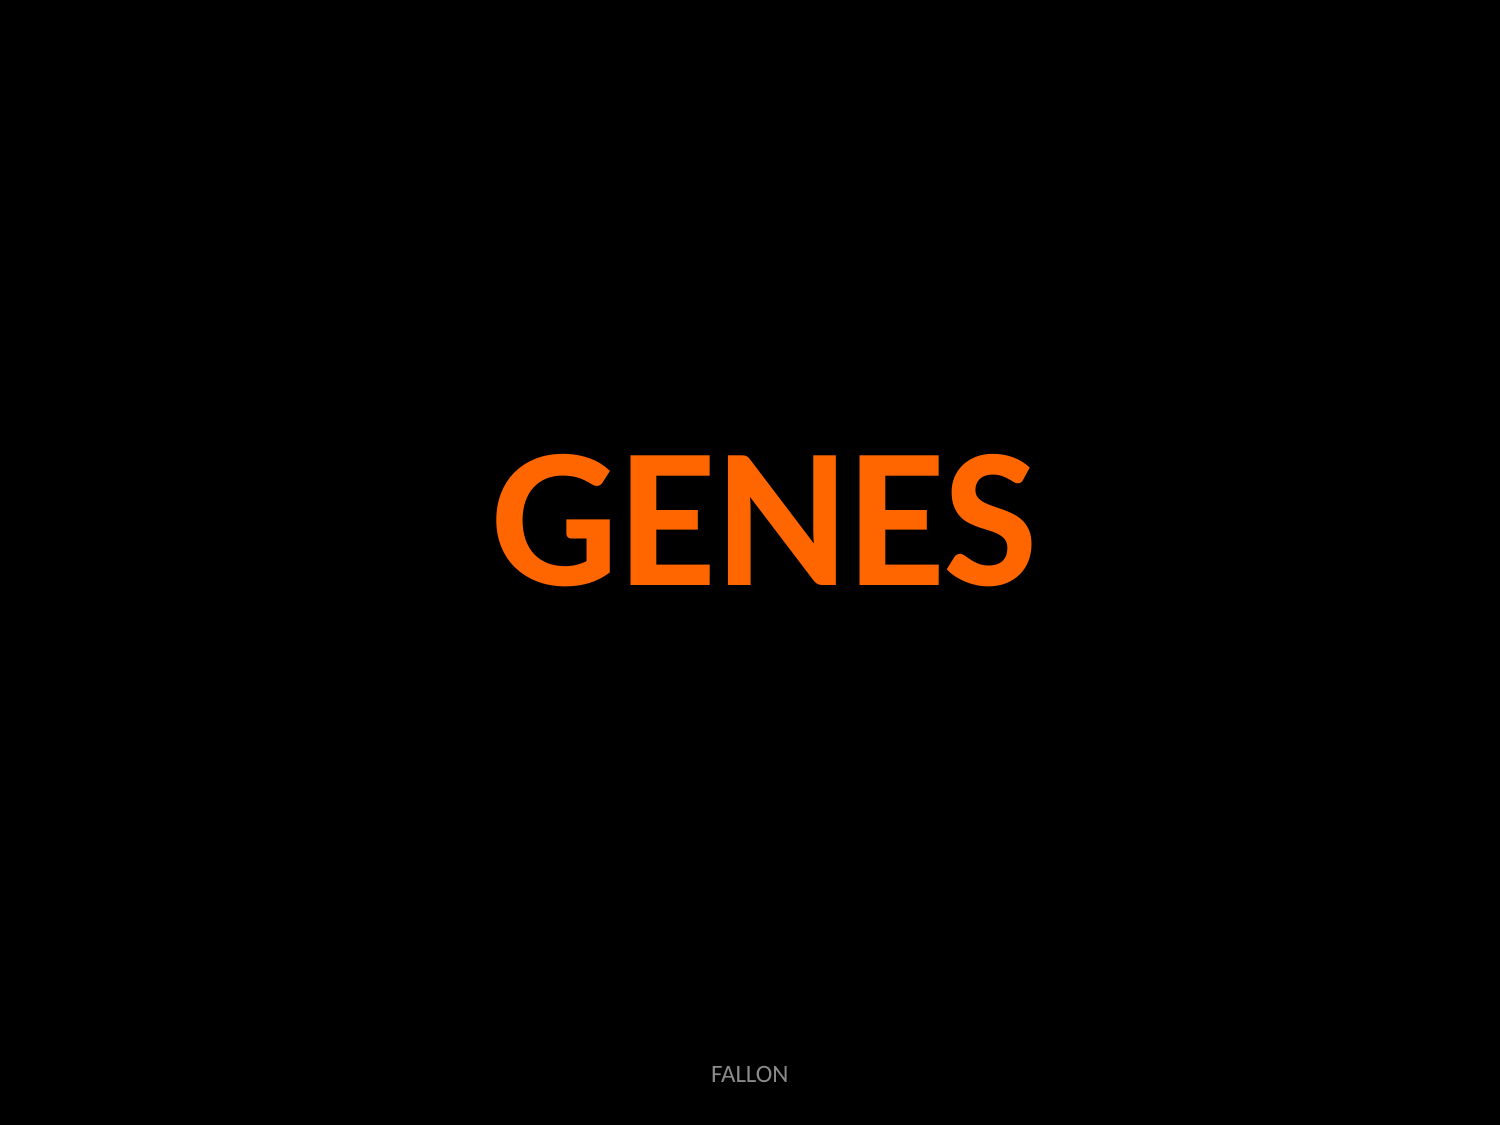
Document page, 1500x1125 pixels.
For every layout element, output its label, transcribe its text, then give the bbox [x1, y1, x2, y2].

text_box GENES [477, 378, 1054, 633]
footer FALLON [512, 1042, 988, 1103]
